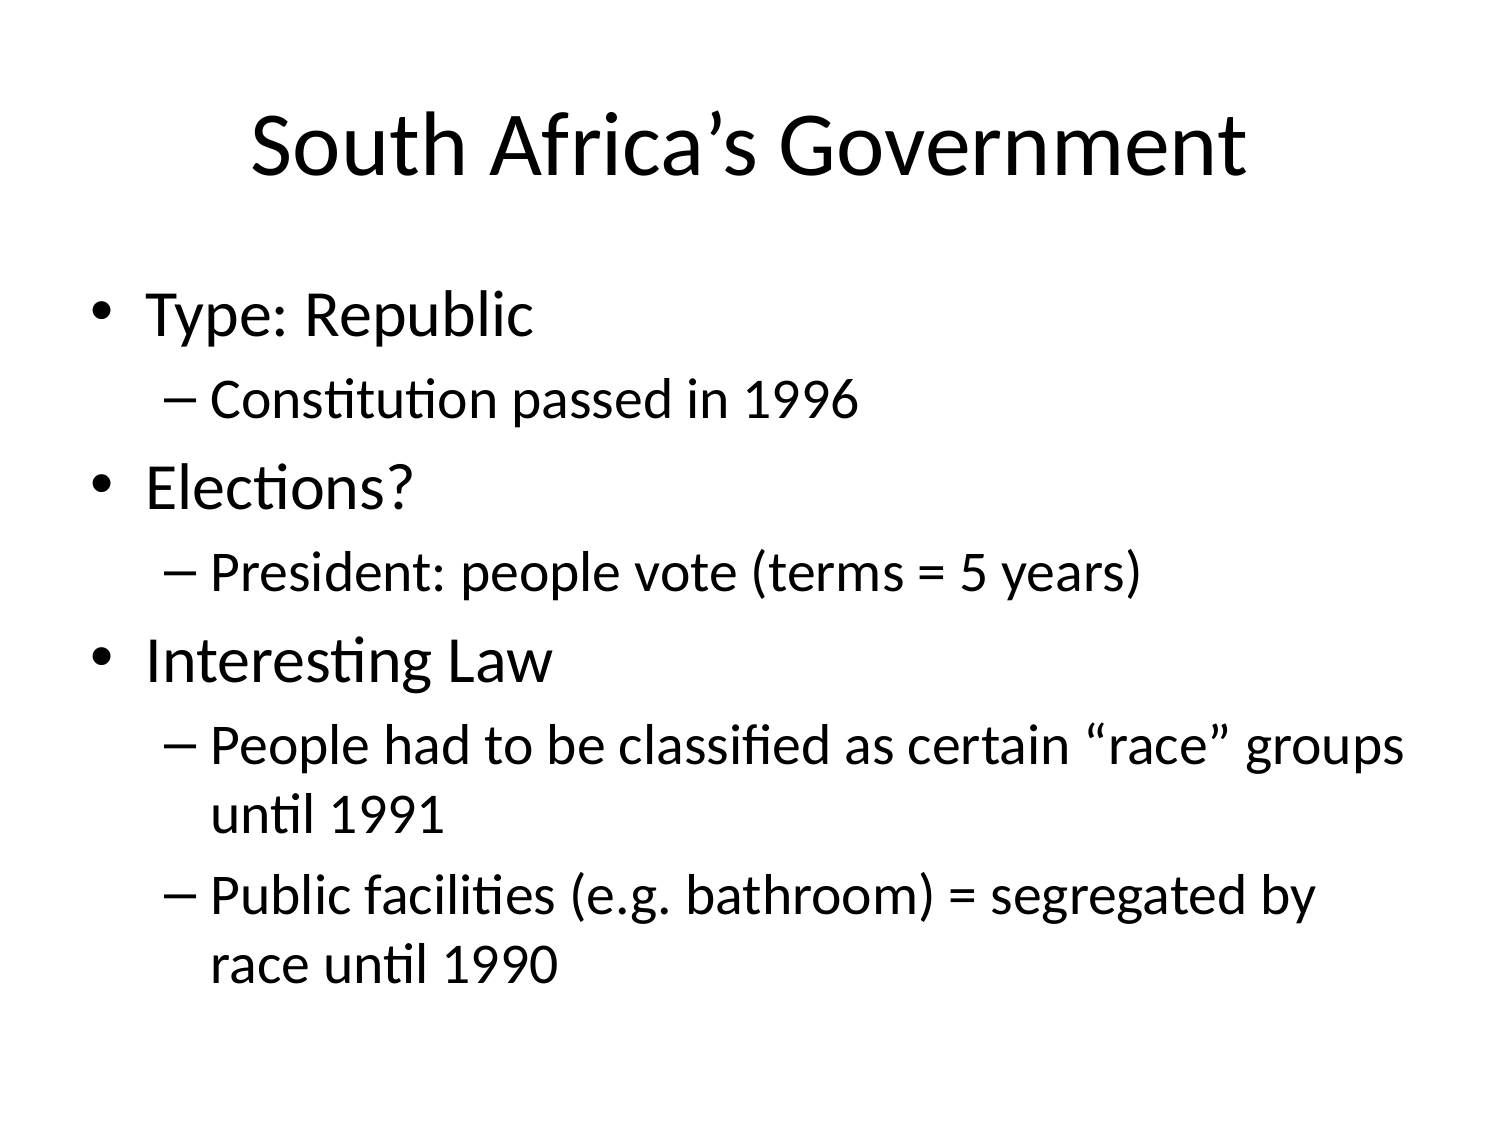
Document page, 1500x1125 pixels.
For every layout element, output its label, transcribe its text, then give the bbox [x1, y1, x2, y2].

list Type: Republic Constitution passed in 1996 Elections? President: people vote (terms = 5 years) Interesting Law People had to be classified as certain “race” groups until 1991 Public facilities (e.g. bathroom) = segregated by race until 1990 [75, 262, 1425, 1005]
title South Africa’s Government [75, 45, 1425, 233]
